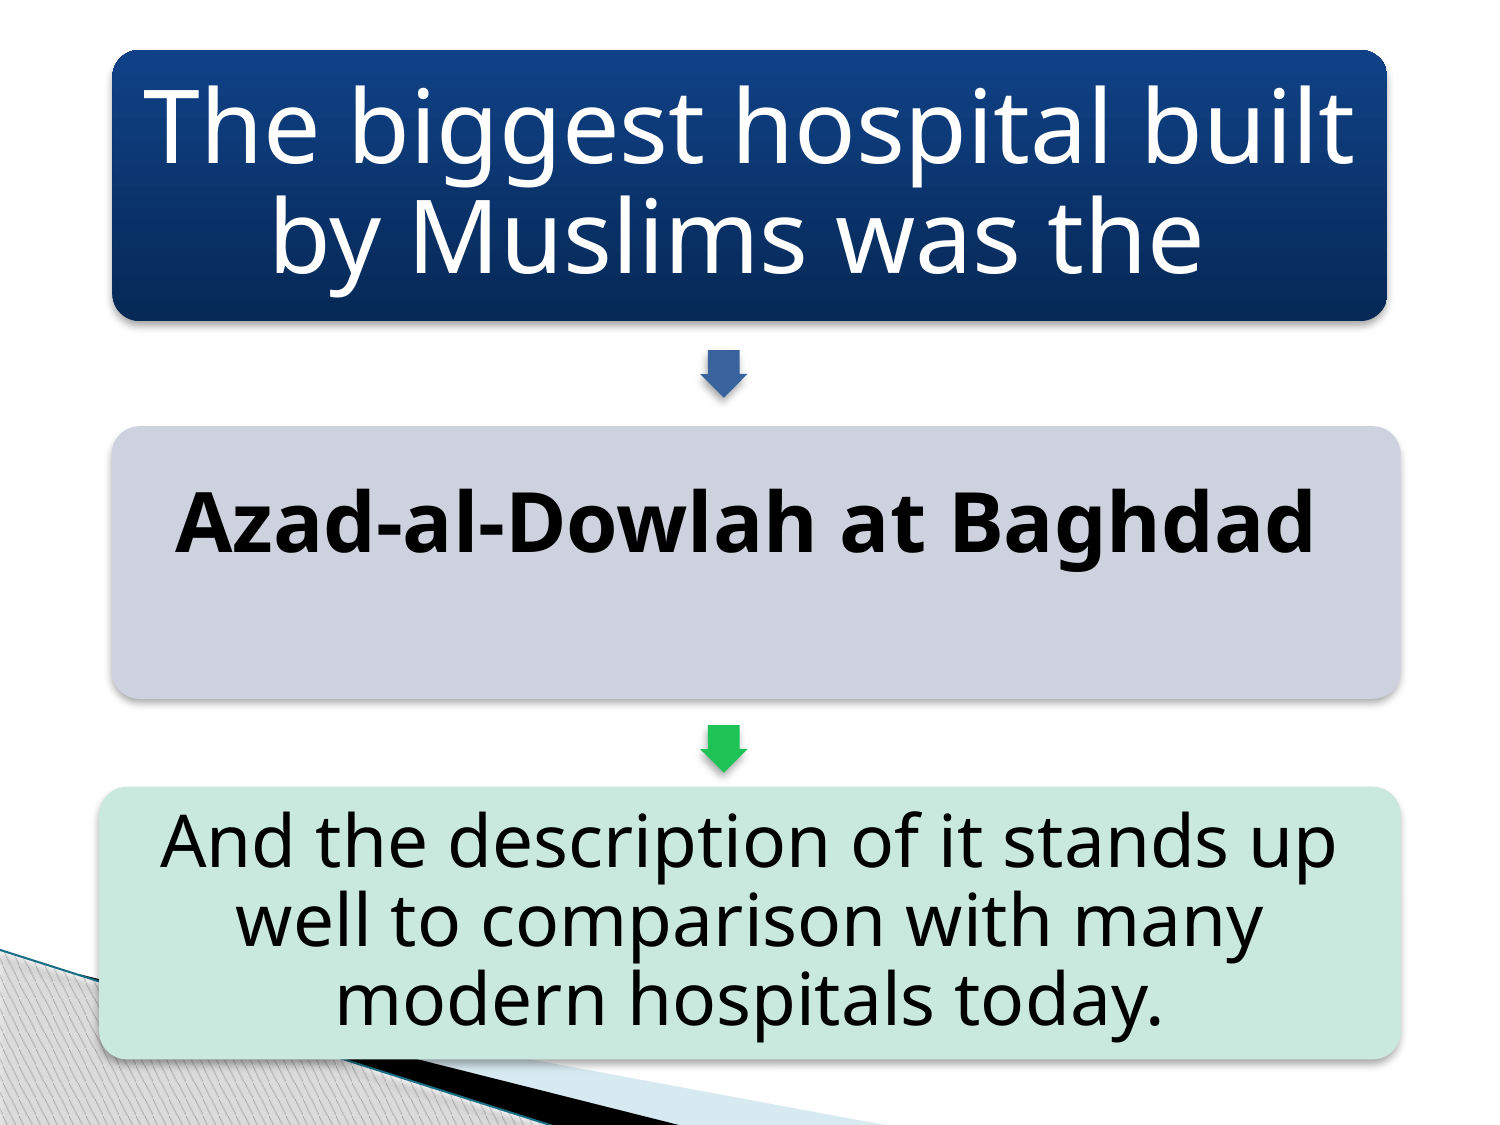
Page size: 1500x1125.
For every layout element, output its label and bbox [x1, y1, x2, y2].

text_box [99, 787, 1401, 1059]
text_box [112, 426, 1401, 699]
text_box [112, 49, 1388, 322]
text_box [700, 350, 748, 398]
text_box [700, 725, 748, 773]
